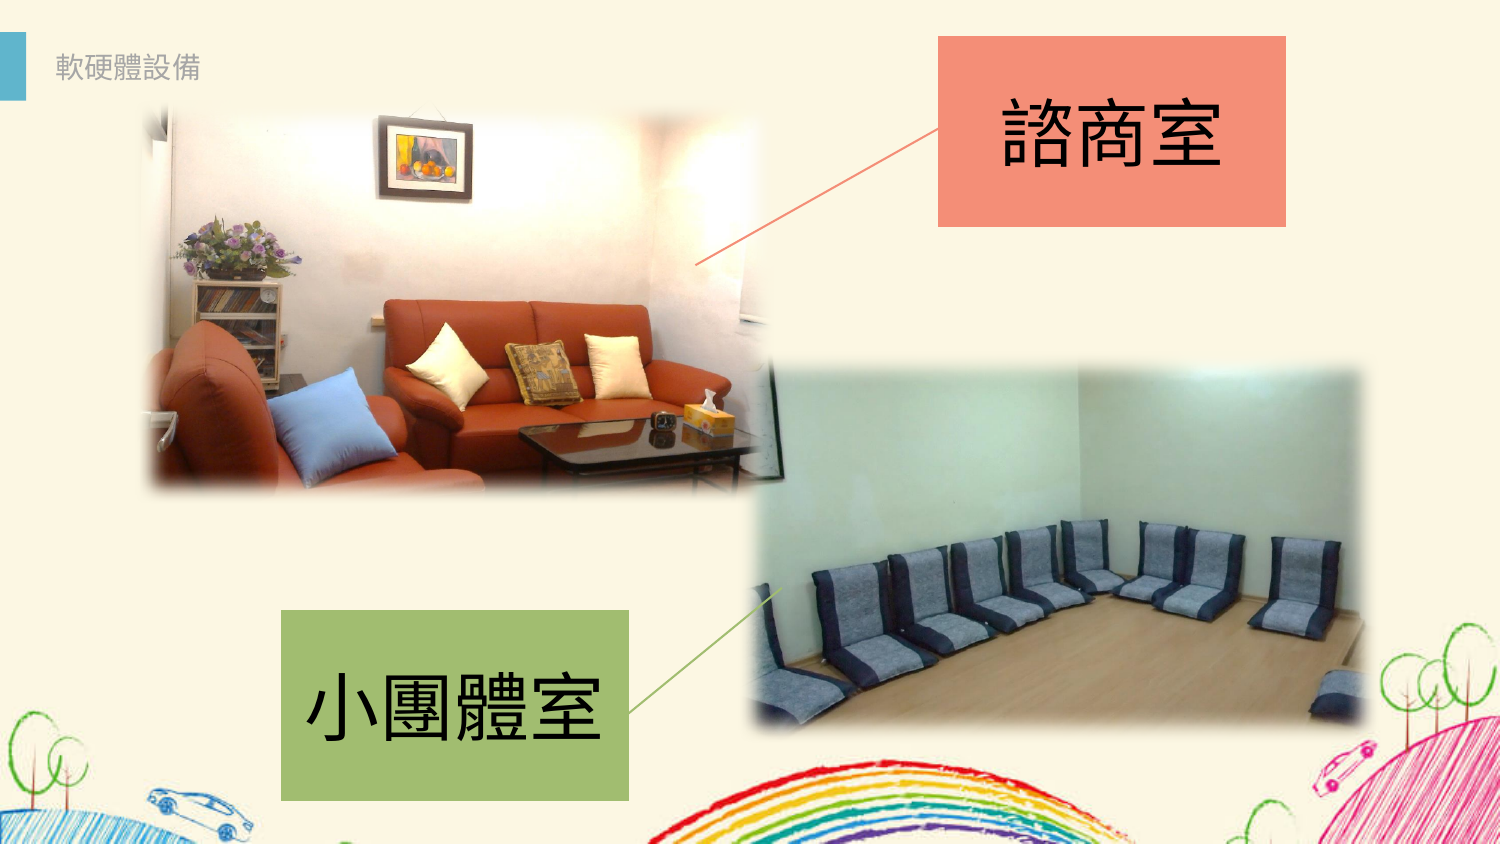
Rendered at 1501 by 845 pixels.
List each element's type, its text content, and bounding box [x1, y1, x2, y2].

text_box 軟硬體設備 [43, 43, 213, 91]
text_box 諮商室 [774, 36, 1286, 227]
text_box [0, 31, 27, 102]
picture [0, 0, 1500, 844]
text_box 小團體室 [281, 610, 738, 801]
